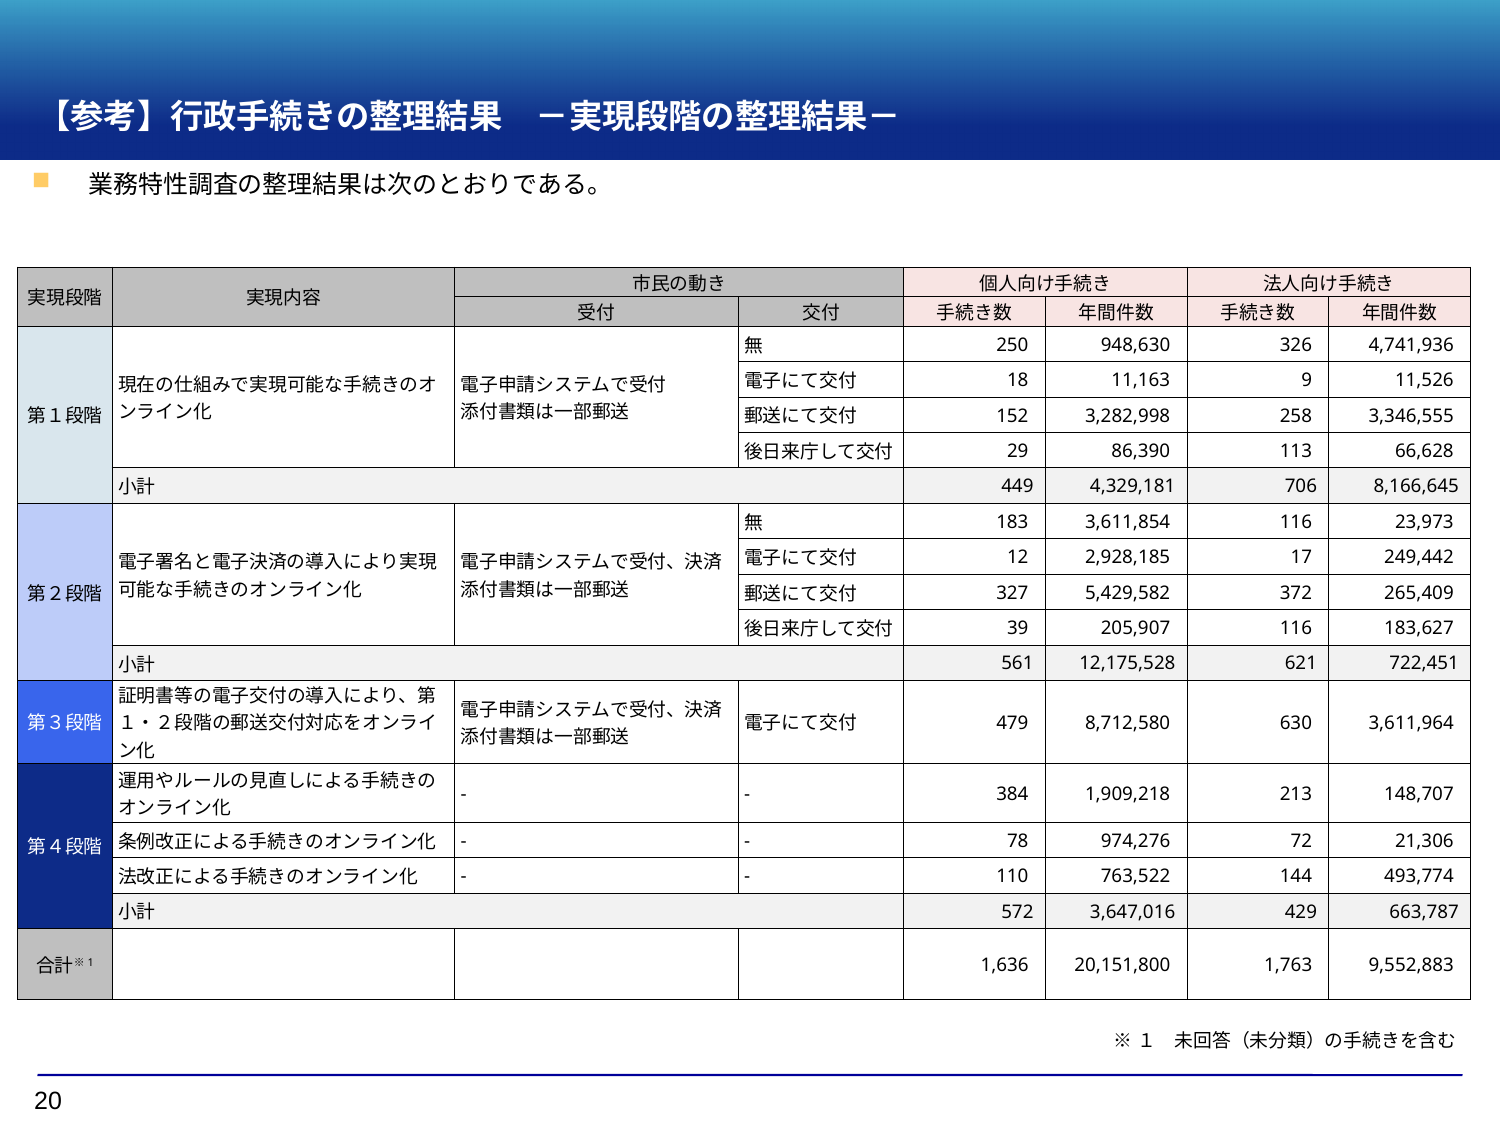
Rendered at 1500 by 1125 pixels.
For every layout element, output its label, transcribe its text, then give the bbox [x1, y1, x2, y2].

table_cell 706 [1188, 468, 1328, 503]
table_cell 116 [1188, 610, 1328, 645]
table_cell 手続き数 [1188, 297, 1328, 326]
table_cell 258 [1188, 398, 1328, 432]
table_cell 974,276 [1046, 823, 1187, 857]
table_cell 3,282,998 [1046, 398, 1187, 432]
table_cell 小計 [113, 468, 903, 503]
table_cell 372 [1188, 575, 1328, 609]
table_cell 電子申請システムで受付、決済 添付書類は一部郵送 [455, 504, 738, 645]
table_cell [455, 929, 738, 999]
table_header 法人向け手続き [1188, 268, 1470, 296]
table_cell 受付 [455, 297, 738, 326]
table_cell - [455, 823, 738, 857]
table_cell - [739, 823, 903, 857]
table_cell 証明書等の電子交付の導入により、第１・２段階の郵送交付対応をオンライン化 [113, 681, 454, 763]
table_cell 72 [1188, 823, 1328, 857]
table_cell 第２段階 [18, 504, 112, 680]
table_cell 561 [904, 646, 1045, 680]
table_cell 11,526 [1329, 362, 1470, 397]
table_cell 763,522 [1046, 858, 1187, 893]
table_cell 113 [1188, 433, 1328, 467]
table_cell 213 [1188, 764, 1328, 822]
table_cell 無 [739, 327, 903, 361]
table_cell 29 [904, 433, 1045, 467]
table_cell 1,909,218 [1046, 764, 1187, 822]
table_cell 小計 [113, 646, 903, 680]
table_cell 第１段階 [18, 327, 112, 503]
table_cell - [455, 764, 738, 822]
table_cell 電子申請システムで受付、決済 添付書類は一部郵送 [455, 681, 738, 763]
table_cell 電子署名と電子決済の導入により実現可能な手続きのオンライン化 [113, 504, 454, 645]
table_cell 4,329,181 [1046, 468, 1187, 503]
table_cell 9 [1188, 362, 1328, 397]
picture [0, 0, 1500, 160]
table_cell 1,763 [1188, 929, 1328, 999]
table_cell 327 [904, 575, 1045, 609]
text_box ※１ 未回答（未分類）の手続きを含む [1099, 1021, 1471, 1059]
table_cell - [739, 858, 903, 893]
table_cell 5,429,582 [1046, 575, 1187, 609]
table_cell 運用やルールの見直しによる手続きのオンライン化 [113, 764, 454, 822]
table_cell 電子にて交付 [739, 681, 903, 763]
table_cell 21,306 [1329, 823, 1470, 857]
table_cell 条例改正による手続きのオンライン化 [113, 823, 454, 857]
table_header 実現段階 [18, 268, 112, 326]
table_cell 郵送にて交付 [739, 398, 903, 432]
table_cell 12,175,528 [1046, 646, 1187, 680]
list 業務特性調査の整理結果は次のとおりである。 [16, 160, 1486, 327]
table_cell 11,163 [1046, 362, 1187, 397]
table_cell 手続き数 [904, 297, 1045, 326]
title 【参考】行政手続きの整理結果 －実現段階の整理結果－ [37, 22, 1463, 136]
table_cell 9,552,883 [1329, 929, 1470, 999]
table_cell 郵送にて交付 [739, 575, 903, 609]
table_cell 183 [904, 504, 1045, 538]
table_cell 17 [1188, 539, 1328, 574]
table_header 実現内容 [113, 268, 454, 326]
table_cell 交付 [739, 297, 903, 326]
table_cell 3,346,555 [1329, 398, 1470, 432]
table_cell 116 [1188, 504, 1328, 538]
table_cell 384 [904, 764, 1045, 822]
table_cell 249,442 [1329, 539, 1470, 574]
table_cell 39 [904, 610, 1045, 645]
table_cell 86,390 [1046, 433, 1187, 467]
table_header 市民の動き [455, 268, 903, 296]
table_cell 630 [1188, 681, 1328, 763]
table_cell 8,712,580 [1046, 681, 1187, 763]
table_cell 20,151,800 [1046, 929, 1187, 999]
table_cell [739, 929, 903, 999]
table_cell 326 [1188, 327, 1328, 361]
table_cell 電子にて交付 [739, 539, 903, 574]
text_box 20 [14, 1084, 63, 1115]
table_cell 電子にて交付 [739, 362, 903, 397]
table_cell 429 [1188, 894, 1328, 928]
table_cell 493,774 [1329, 858, 1470, 893]
table_cell 3,611,854 [1046, 504, 1187, 538]
table_cell 23,973 [1329, 504, 1470, 538]
table_cell 現在の仕組みで実現可能な手続きのオンライン化 [113, 327, 454, 467]
table_cell 479 [904, 681, 1045, 763]
table_cell 110 [904, 858, 1045, 893]
table_cell 12 [904, 539, 1045, 574]
table_cell [113, 929, 454, 999]
table_cell 152 [904, 398, 1045, 432]
table_cell 無 [739, 504, 903, 538]
table_header 個人向け手続き [904, 268, 1187, 296]
table_cell 第４段階 [18, 764, 112, 928]
table_cell 8,166,645 [1329, 468, 1470, 503]
table_cell 183,627 [1329, 610, 1470, 645]
table_cell 663,787 [1329, 894, 1470, 928]
table_cell 572 [904, 894, 1045, 928]
table_cell 小計 [113, 894, 903, 928]
table_cell 第３段階 [18, 681, 112, 763]
table_cell 後日来庁して交付 [739, 610, 903, 645]
table_cell 年間件数 [1046, 297, 1187, 326]
table_cell 722,451 [1329, 646, 1470, 680]
table_cell 後日来庁して交付 [739, 433, 903, 467]
table_cell 4,741,936 [1329, 327, 1470, 361]
table_cell 法改正による手続きのオンライン化 [113, 858, 454, 893]
table_cell 205,907 [1046, 610, 1187, 645]
table_cell 合計※1 [18, 929, 112, 999]
table_cell 144 [1188, 858, 1328, 893]
table_cell 年間件数 [1329, 297, 1470, 326]
table_cell 66,628 [1329, 433, 1470, 467]
table_cell 621 [1188, 646, 1328, 680]
table_cell - [455, 858, 738, 893]
table_cell 3,647,016 [1046, 894, 1187, 928]
table_cell - [739, 764, 903, 822]
table_cell 265,409 [1329, 575, 1470, 609]
table_cell 1,636 [904, 929, 1045, 999]
table_cell 3,611,964 [1329, 681, 1470, 763]
table_cell 2,928,185 [1046, 539, 1187, 574]
table_cell 449 [904, 468, 1045, 503]
table_cell 78 [904, 823, 1045, 857]
table_cell 250 [904, 327, 1045, 361]
table_cell 948,630 [1046, 327, 1187, 361]
table_cell 148,707 [1329, 764, 1470, 822]
table_cell 電子申請システムで受付 添付書類は一部郵送 [455, 327, 738, 467]
table_cell 18 [904, 362, 1045, 397]
